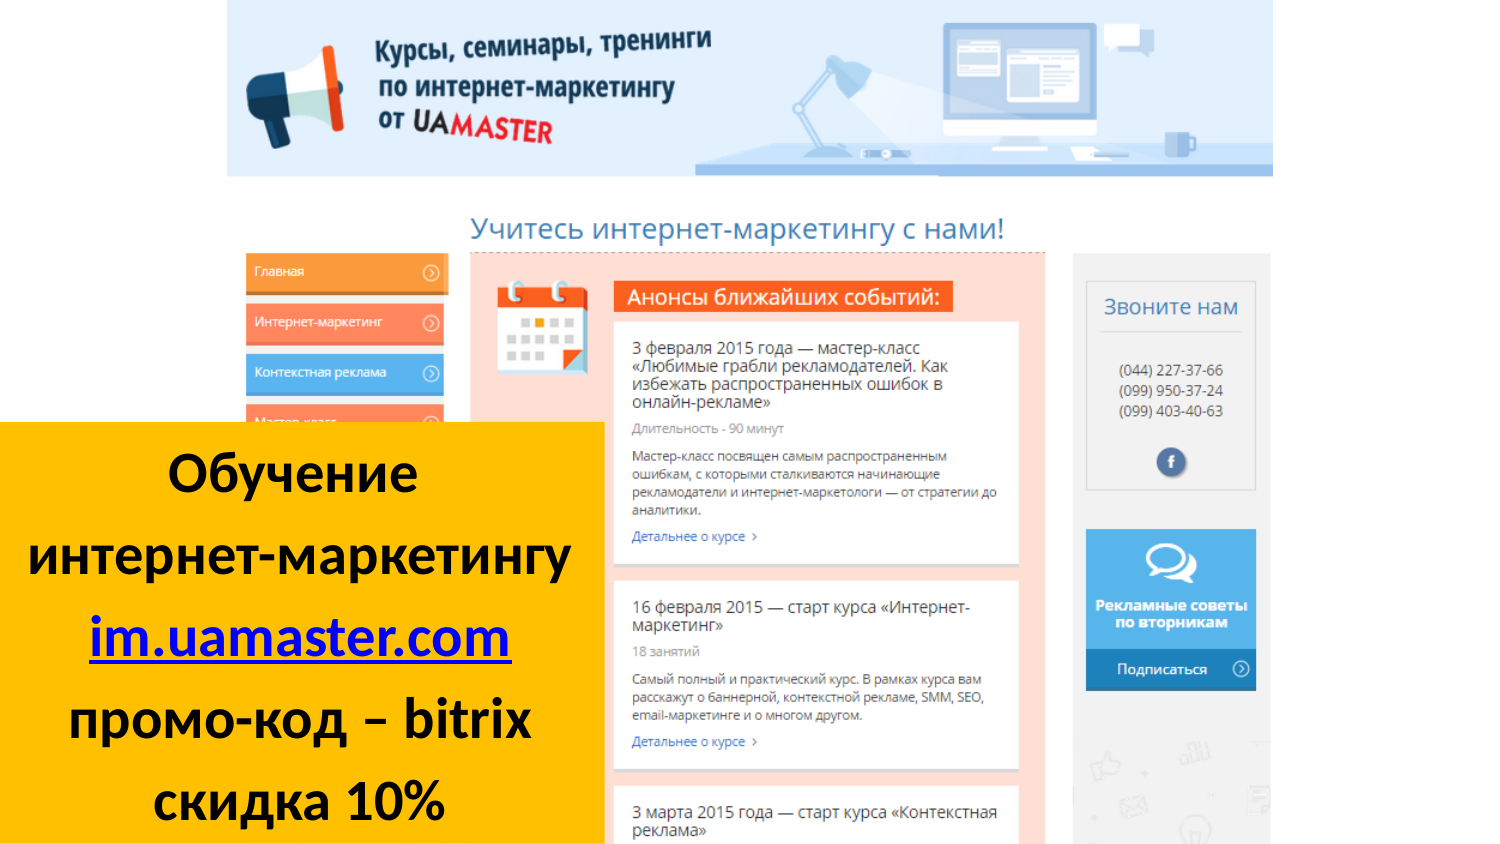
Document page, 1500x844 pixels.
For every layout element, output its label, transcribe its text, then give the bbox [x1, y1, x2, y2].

picture [227, 0, 1273, 844]
list Обучение интернет-маркетингу im.uamaster.com промо-код – bitrix скидка 10% [0, 421, 222, 844]
